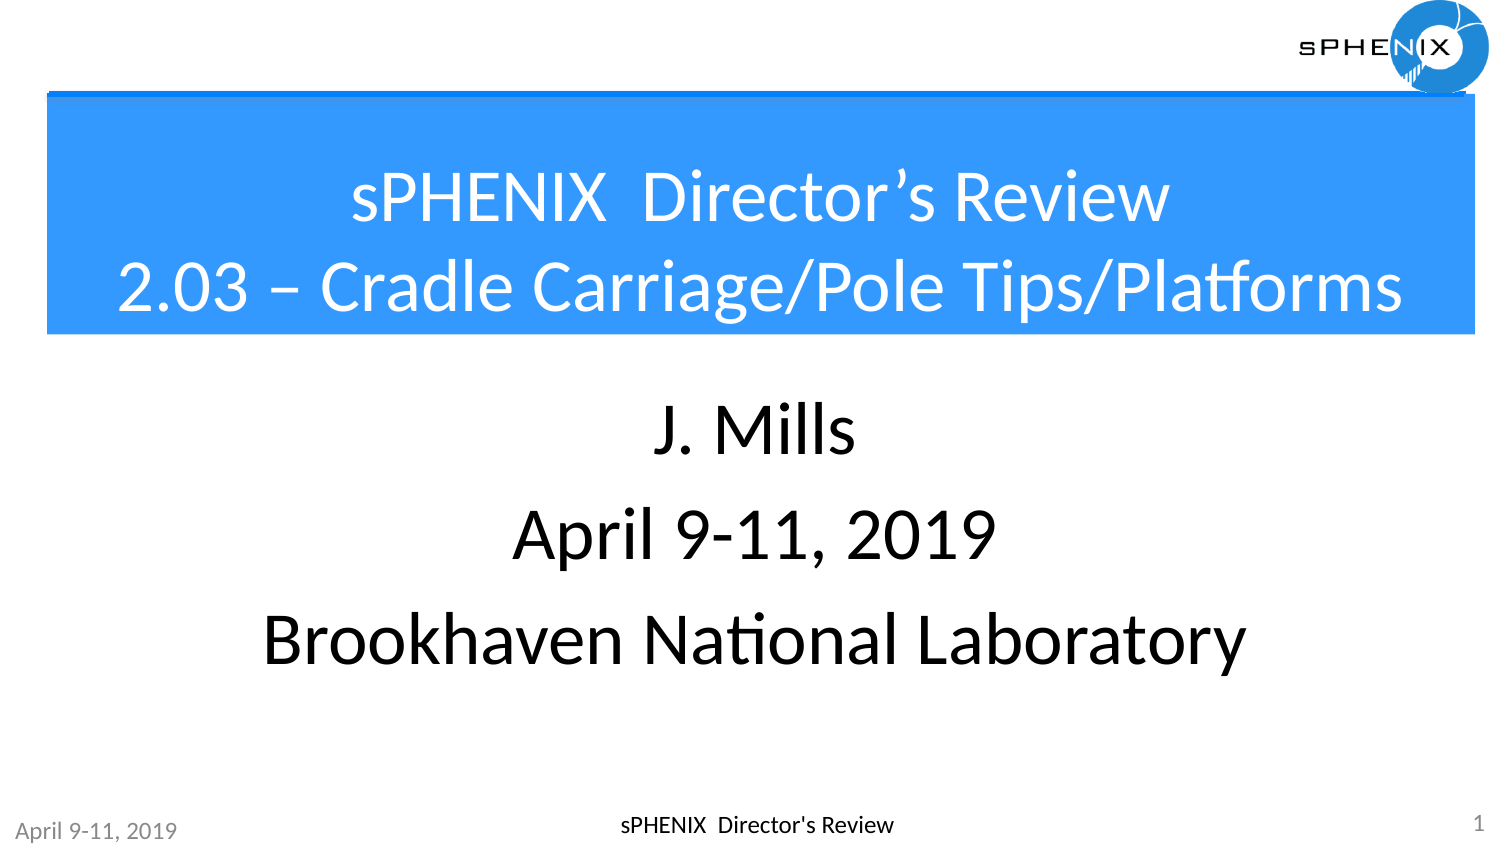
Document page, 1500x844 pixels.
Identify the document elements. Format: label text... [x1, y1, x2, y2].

footer sPHENIX Director's Review [520, 806, 996, 841]
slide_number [0, 815, 350, 844]
picture [1299, 0, 1489, 94]
slide_number 1 [1412, 798, 1500, 844]
title sPHENIX Director’s Review 2.03 – Cradle Carriage/Pole Tips/Platforms [47, 93, 1475, 335]
subtitle J. Mills April 9-11, 2019 Brookhaven National Laboratory [230, 371, 1281, 710]
